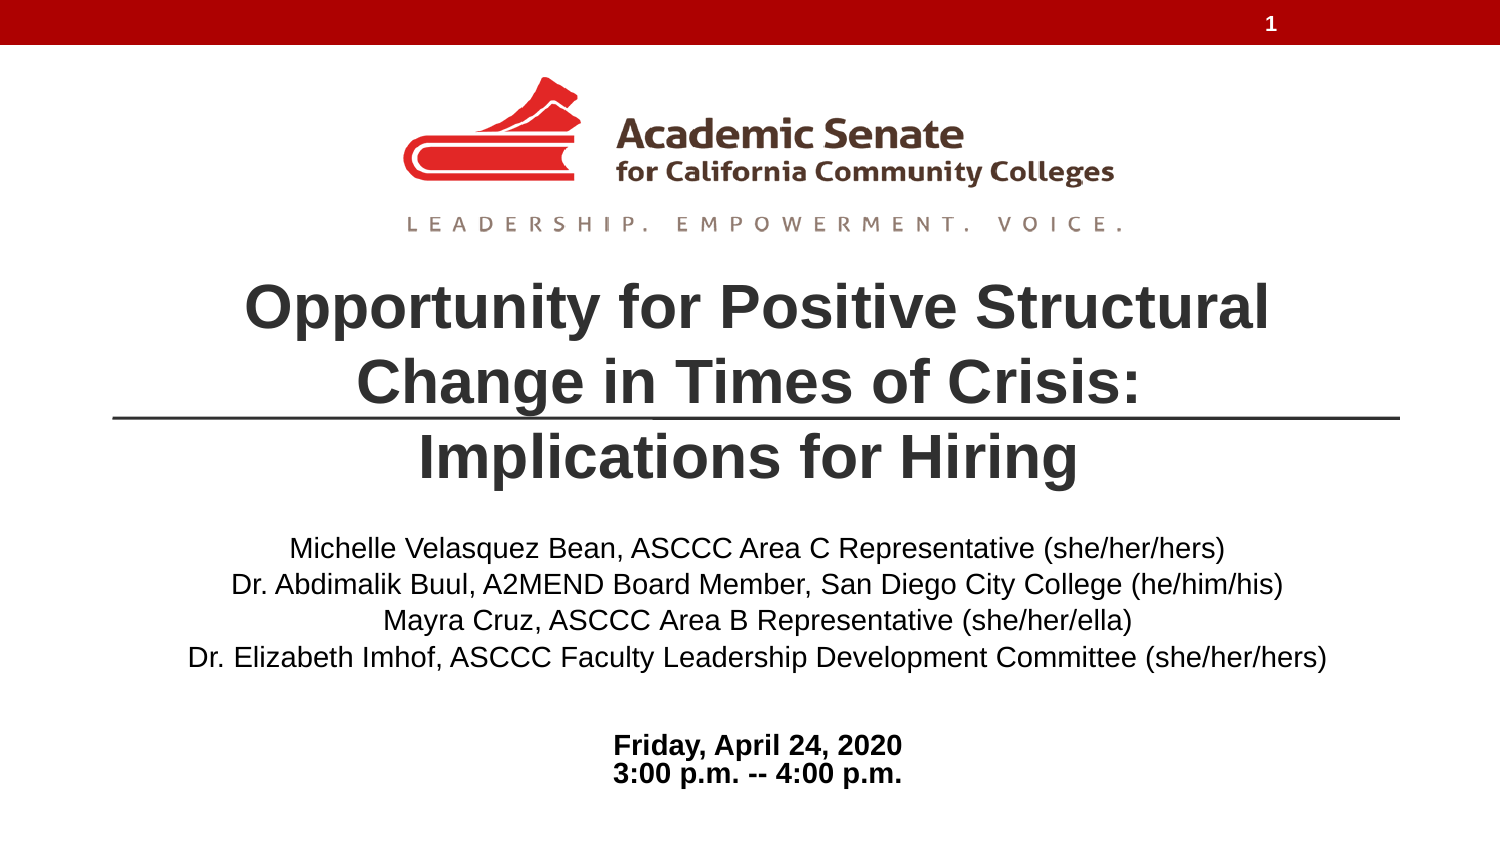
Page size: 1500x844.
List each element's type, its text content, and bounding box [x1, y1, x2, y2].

picture [350, 46, 1169, 264]
title Opportunity for Positive Structural Change in Times of Crisis: Implications for Hiring [114, 270, 1402, 499]
slide_number 1 [1250, 2, 1425, 43]
subtitle Michelle Velasquez Bean, ASCCC Area C Representative (she/her/hers) Dr. Abdimalik Buul, A2MEND Board Member, San Diego City College (he/him/his) Mayra Cruz, ASCCC Area B Representative (she/her/ella) Dr. Elizabeth Imhof, ASCCC Faculty Leadership Development Committee (she/her/hers) Friday, April 24, 2020 3:00 p.m. -- 4:00 p.m. [114, 528, 1402, 831]
